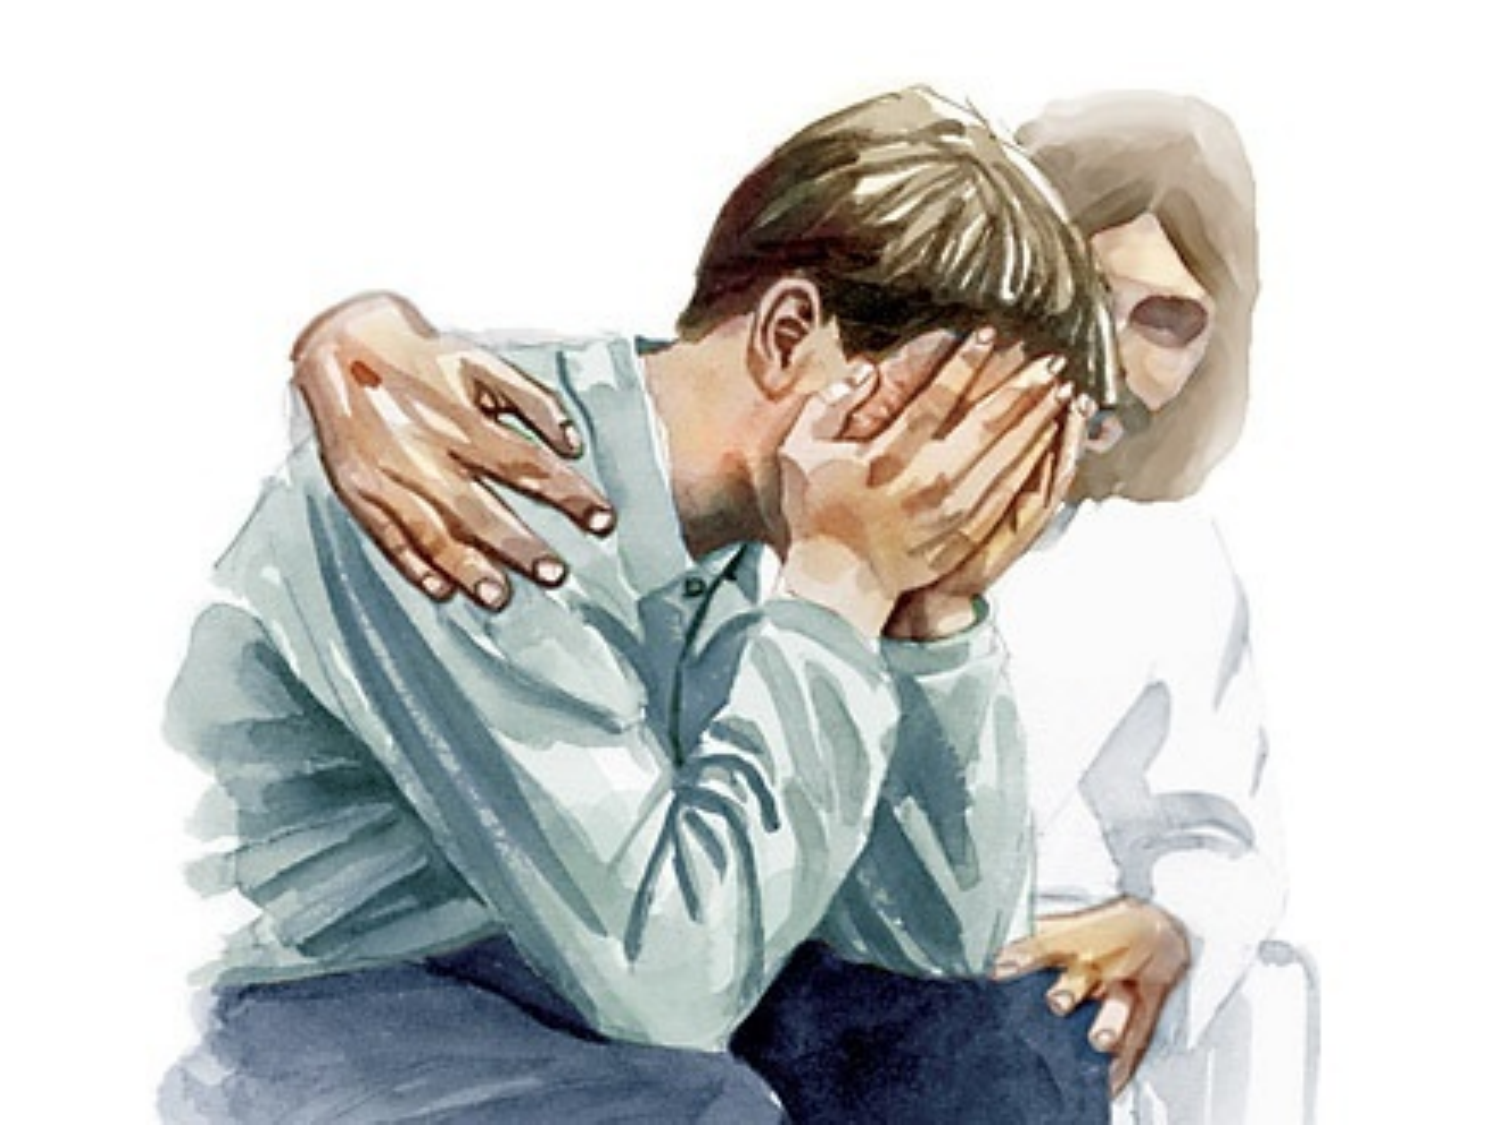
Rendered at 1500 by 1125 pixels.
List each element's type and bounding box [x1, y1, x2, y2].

picture [93, 0, 1407, 1125]
